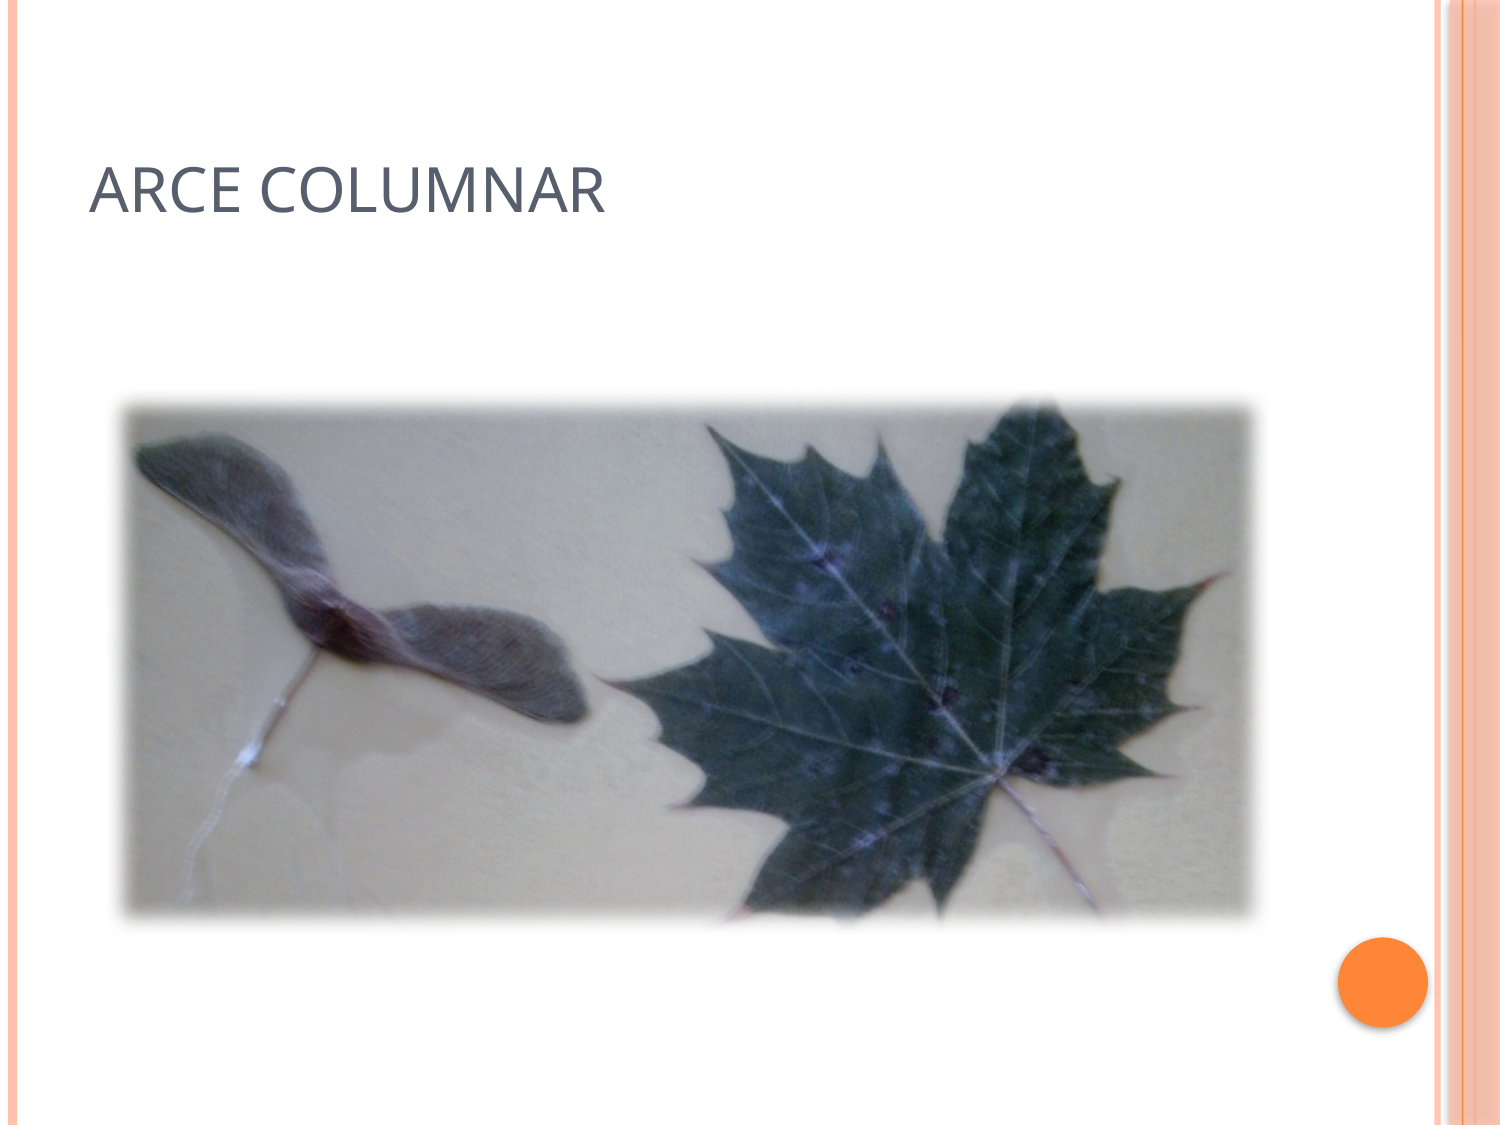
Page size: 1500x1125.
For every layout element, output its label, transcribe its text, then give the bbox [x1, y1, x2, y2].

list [106, 389, 1269, 936]
title Arce columnar [75, 45, 1300, 233]
